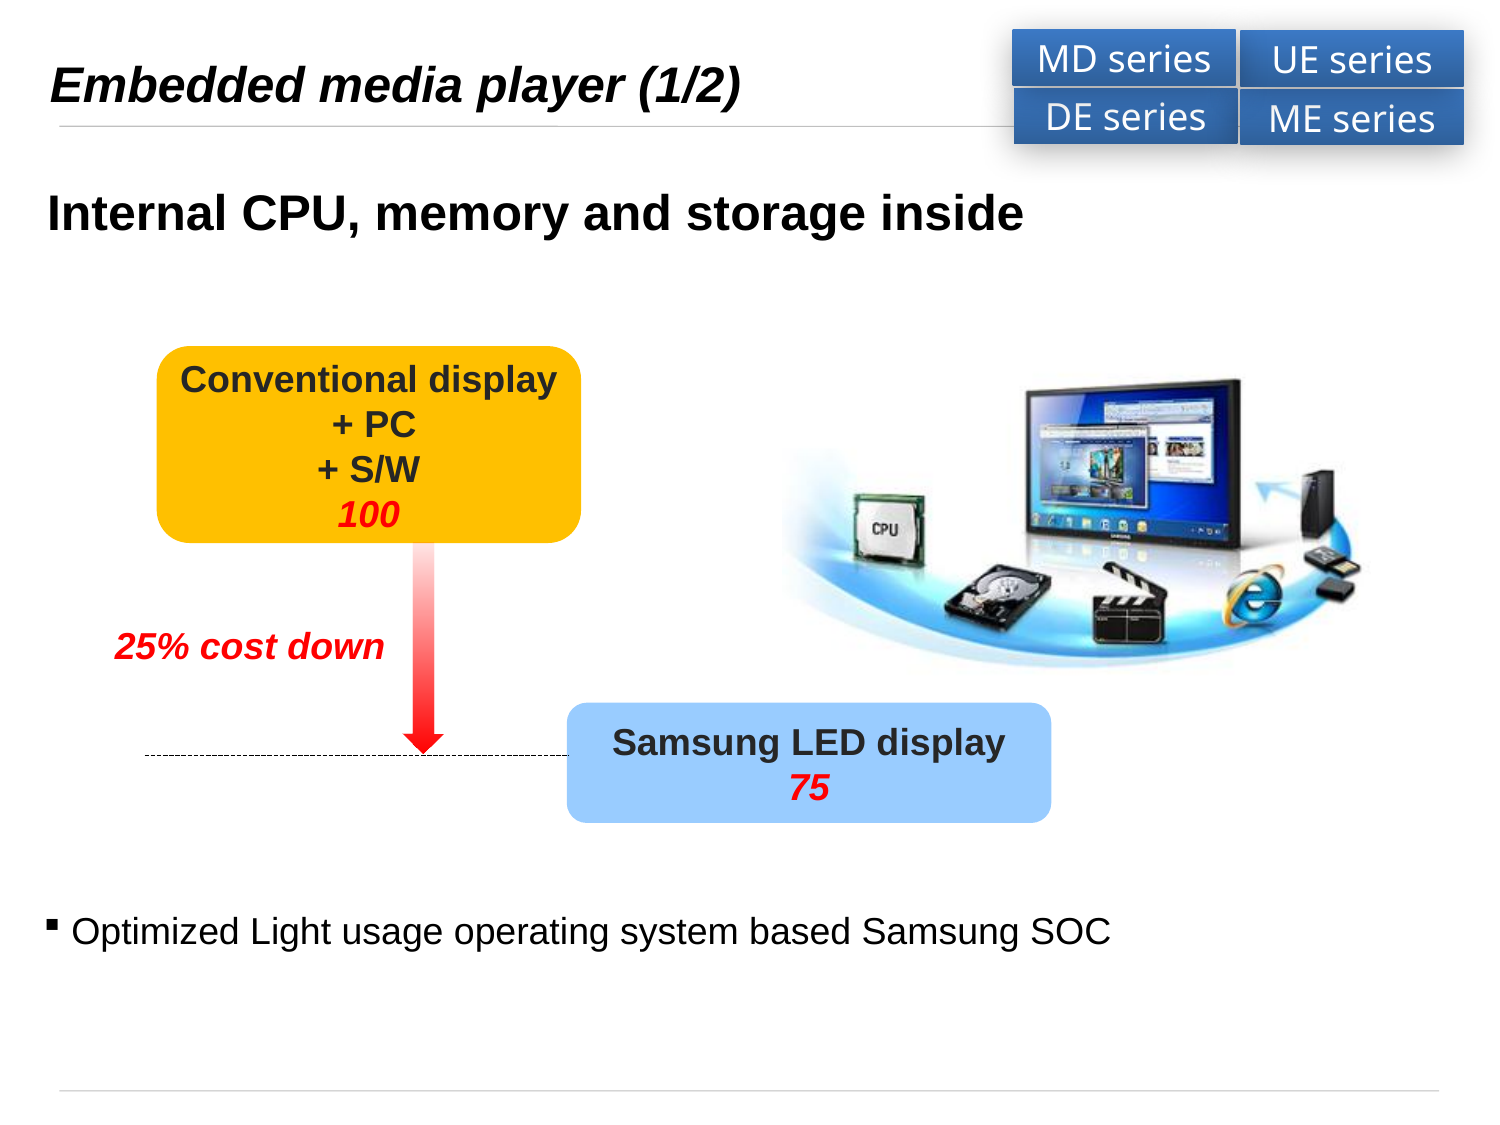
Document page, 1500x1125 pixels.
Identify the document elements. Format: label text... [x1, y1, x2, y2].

text_box UE series [1248, 30, 1464, 87]
text_box MD series [1012, 29, 1236, 86]
text_box Optimized Light usage operating system based Samsung SOC [28, 899, 1270, 960]
text_box DE series [1014, 111, 1219, 144]
title Embedded media player (1/2) [35, 45, 993, 142]
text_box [94, 345, 1052, 824]
text_box Internal CPU, memory and storage inside [32, 142, 1454, 248]
text_box ME series [1240, 111, 1464, 145]
picture [1052, 348, 1371, 686]
